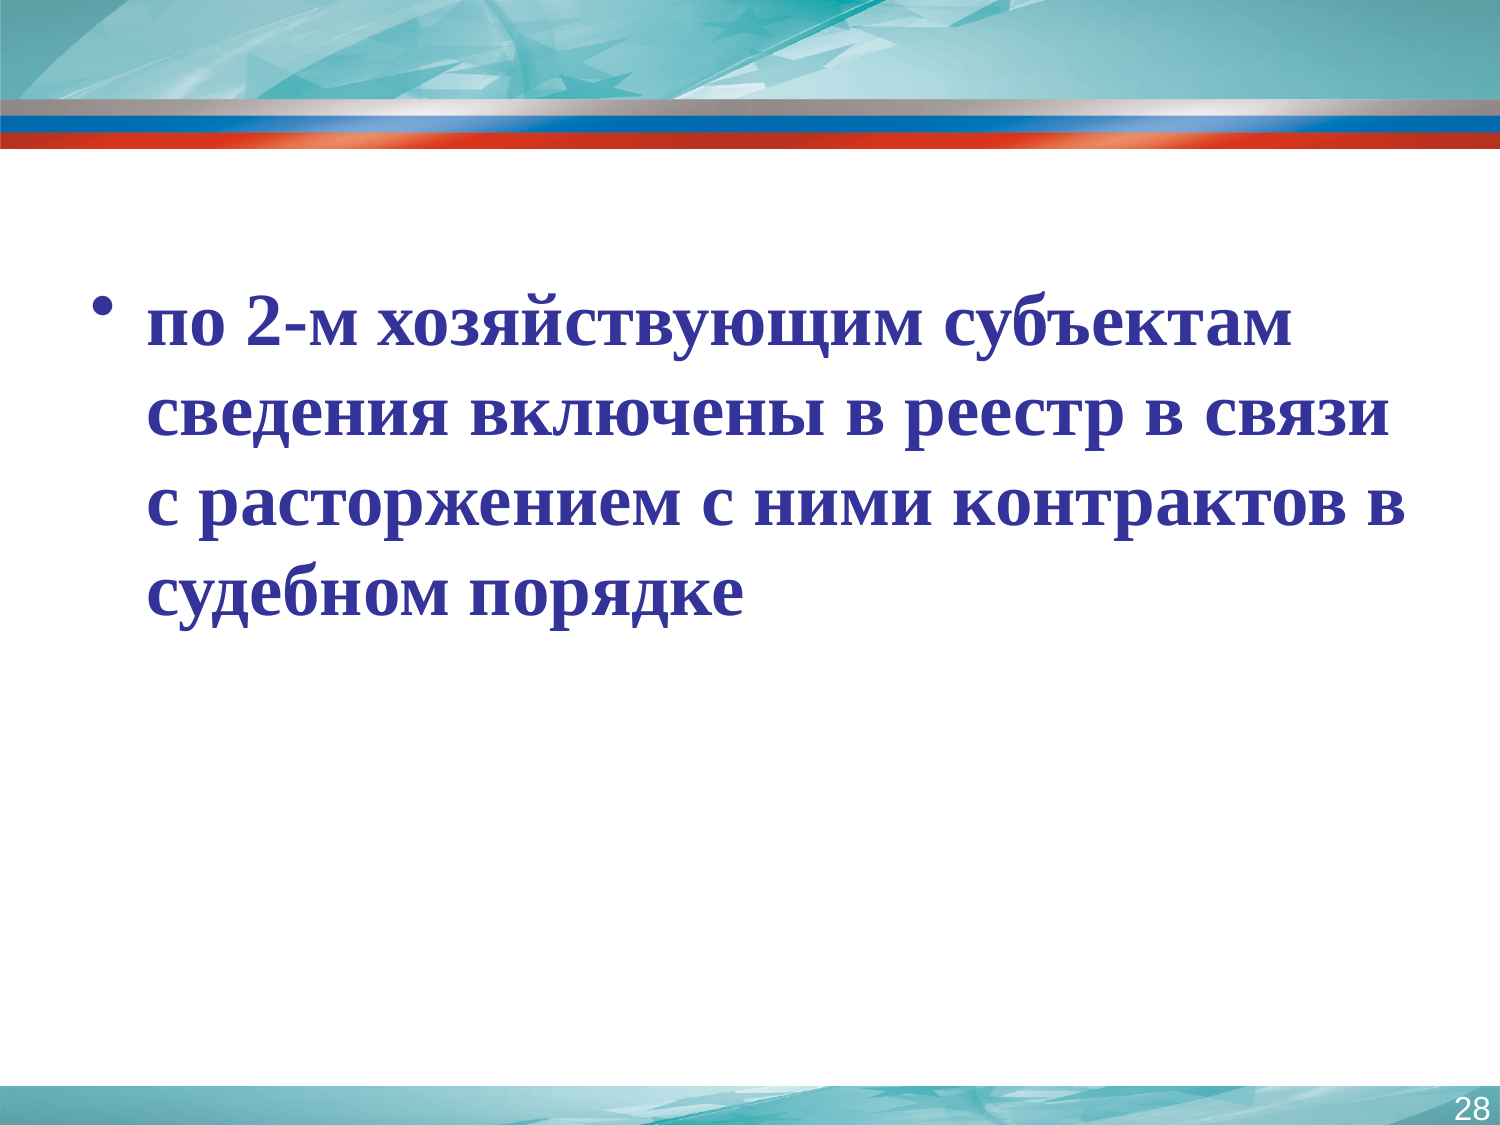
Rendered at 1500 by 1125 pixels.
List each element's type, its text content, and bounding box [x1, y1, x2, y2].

slide_number 28 [1155, 1079, 1500, 1125]
picture [0, 0, 1500, 149]
list по 2-м хозяйствующим субъектам сведения включены в реестр в связи с расторжением с ними контрактов в судебном порядке [74, 262, 1426, 1006]
picture [0, 1086, 1155, 1125]
